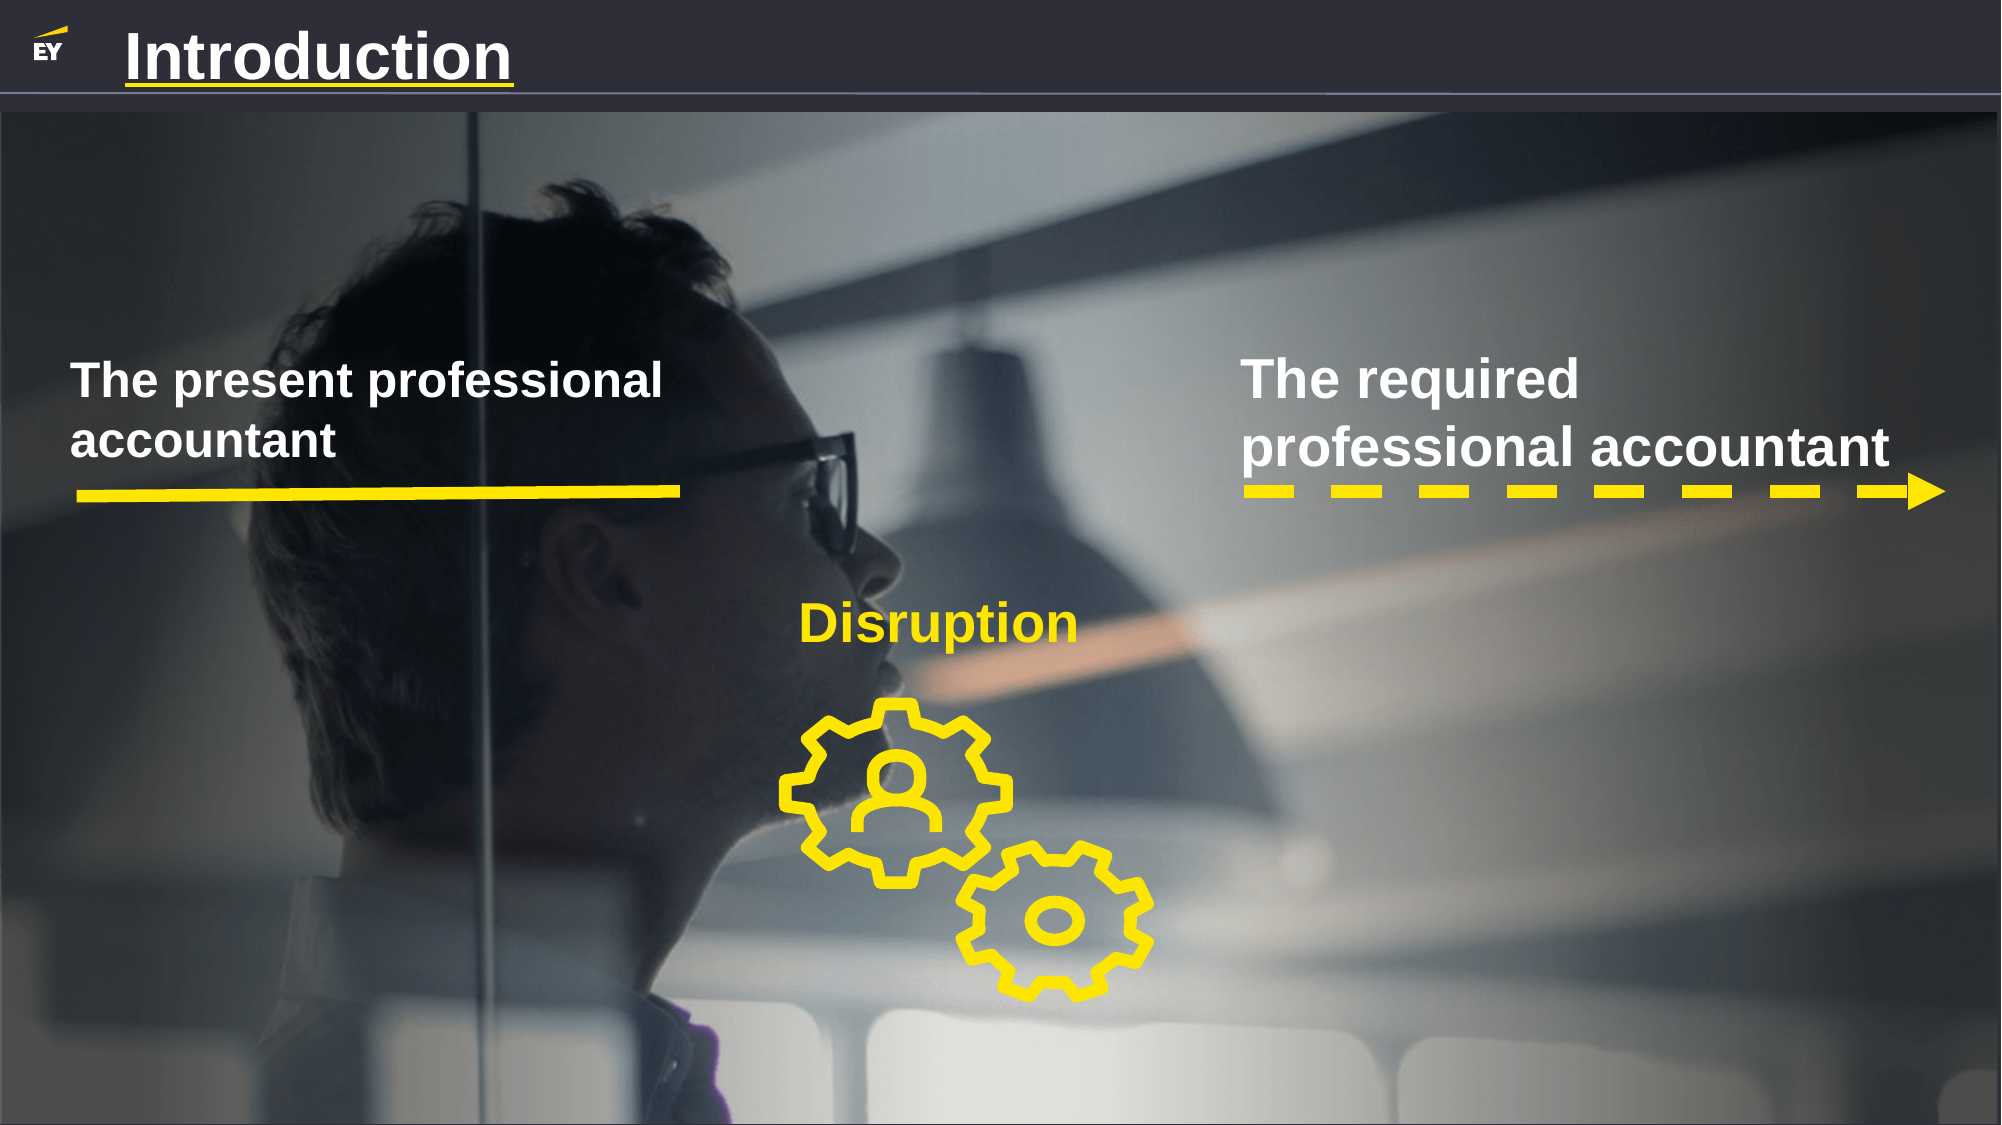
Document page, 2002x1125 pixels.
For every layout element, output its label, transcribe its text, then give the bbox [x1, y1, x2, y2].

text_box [54, 339, 733, 497]
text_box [33, 25, 68, 61]
picture [0, 112, 1999, 1124]
text_box Introduction [121, 12, 517, 90]
text_box r [2, 0, 1758, 91]
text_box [1225, 334, 1946, 492]
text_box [785, 703, 1148, 997]
